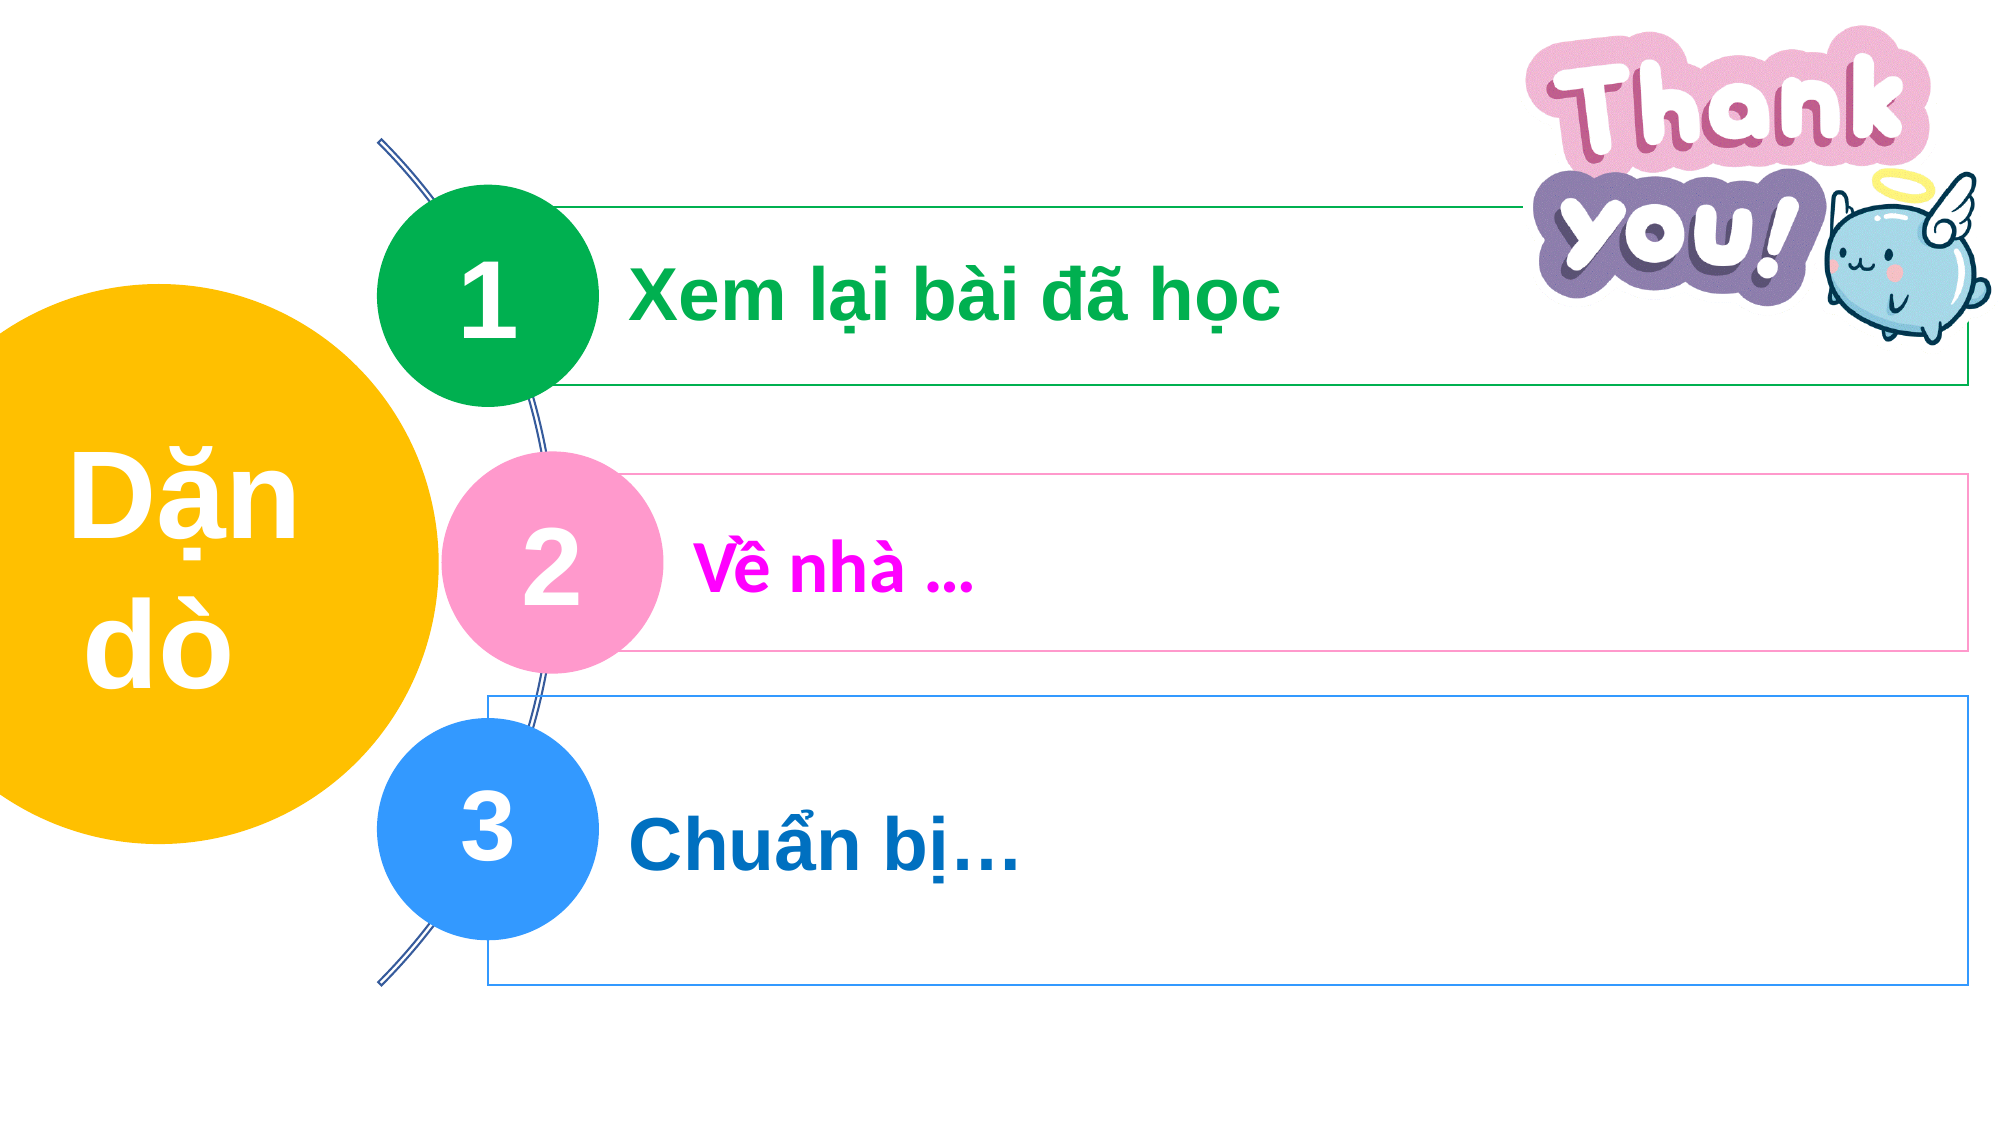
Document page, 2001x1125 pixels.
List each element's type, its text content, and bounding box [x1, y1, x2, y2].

text_box [535, 674, 547, 695]
text_box Về nhà … [622, 473, 1969, 652]
text_box 3 [375, 717, 600, 942]
picture [1516, 15, 2000, 354]
text_box Xem lại bài đã học [556, 206, 1969, 386]
text_box Dặn dò [0, 282, 440, 846]
text_box [376, 924, 434, 987]
text_box Chuẩn bị… [487, 695, 1969, 986]
text_box [376, 137, 434, 201]
text_box [528, 399, 547, 451]
text_box 1 [375, 183, 600, 408]
text_box 2 [440, 450, 665, 675]
